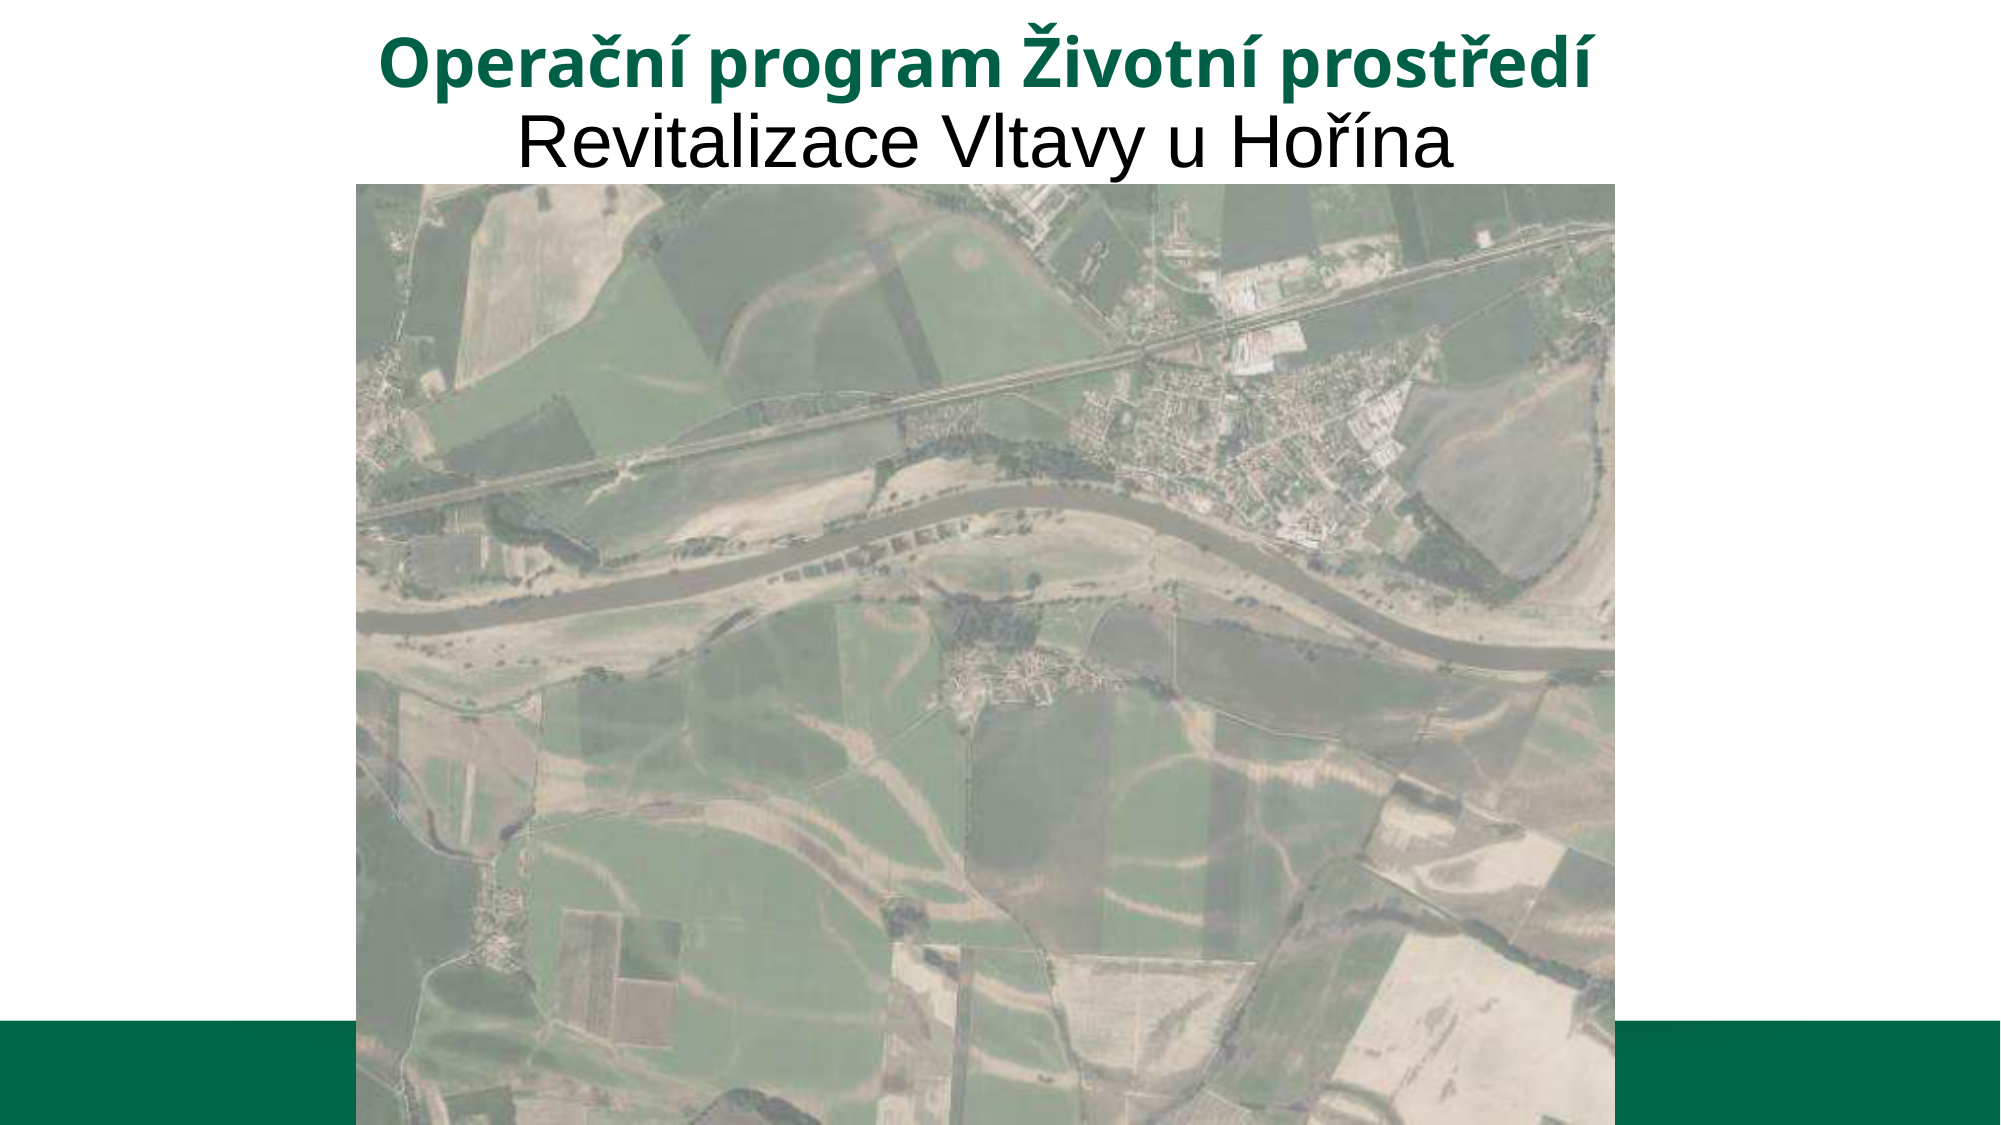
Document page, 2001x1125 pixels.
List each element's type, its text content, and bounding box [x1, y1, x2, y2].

picture [0, 0, 2001, 1125]
text_box Operační program Životní prostředí Revitalizace Vltavy u Hořína [112, 68, 1860, 218]
